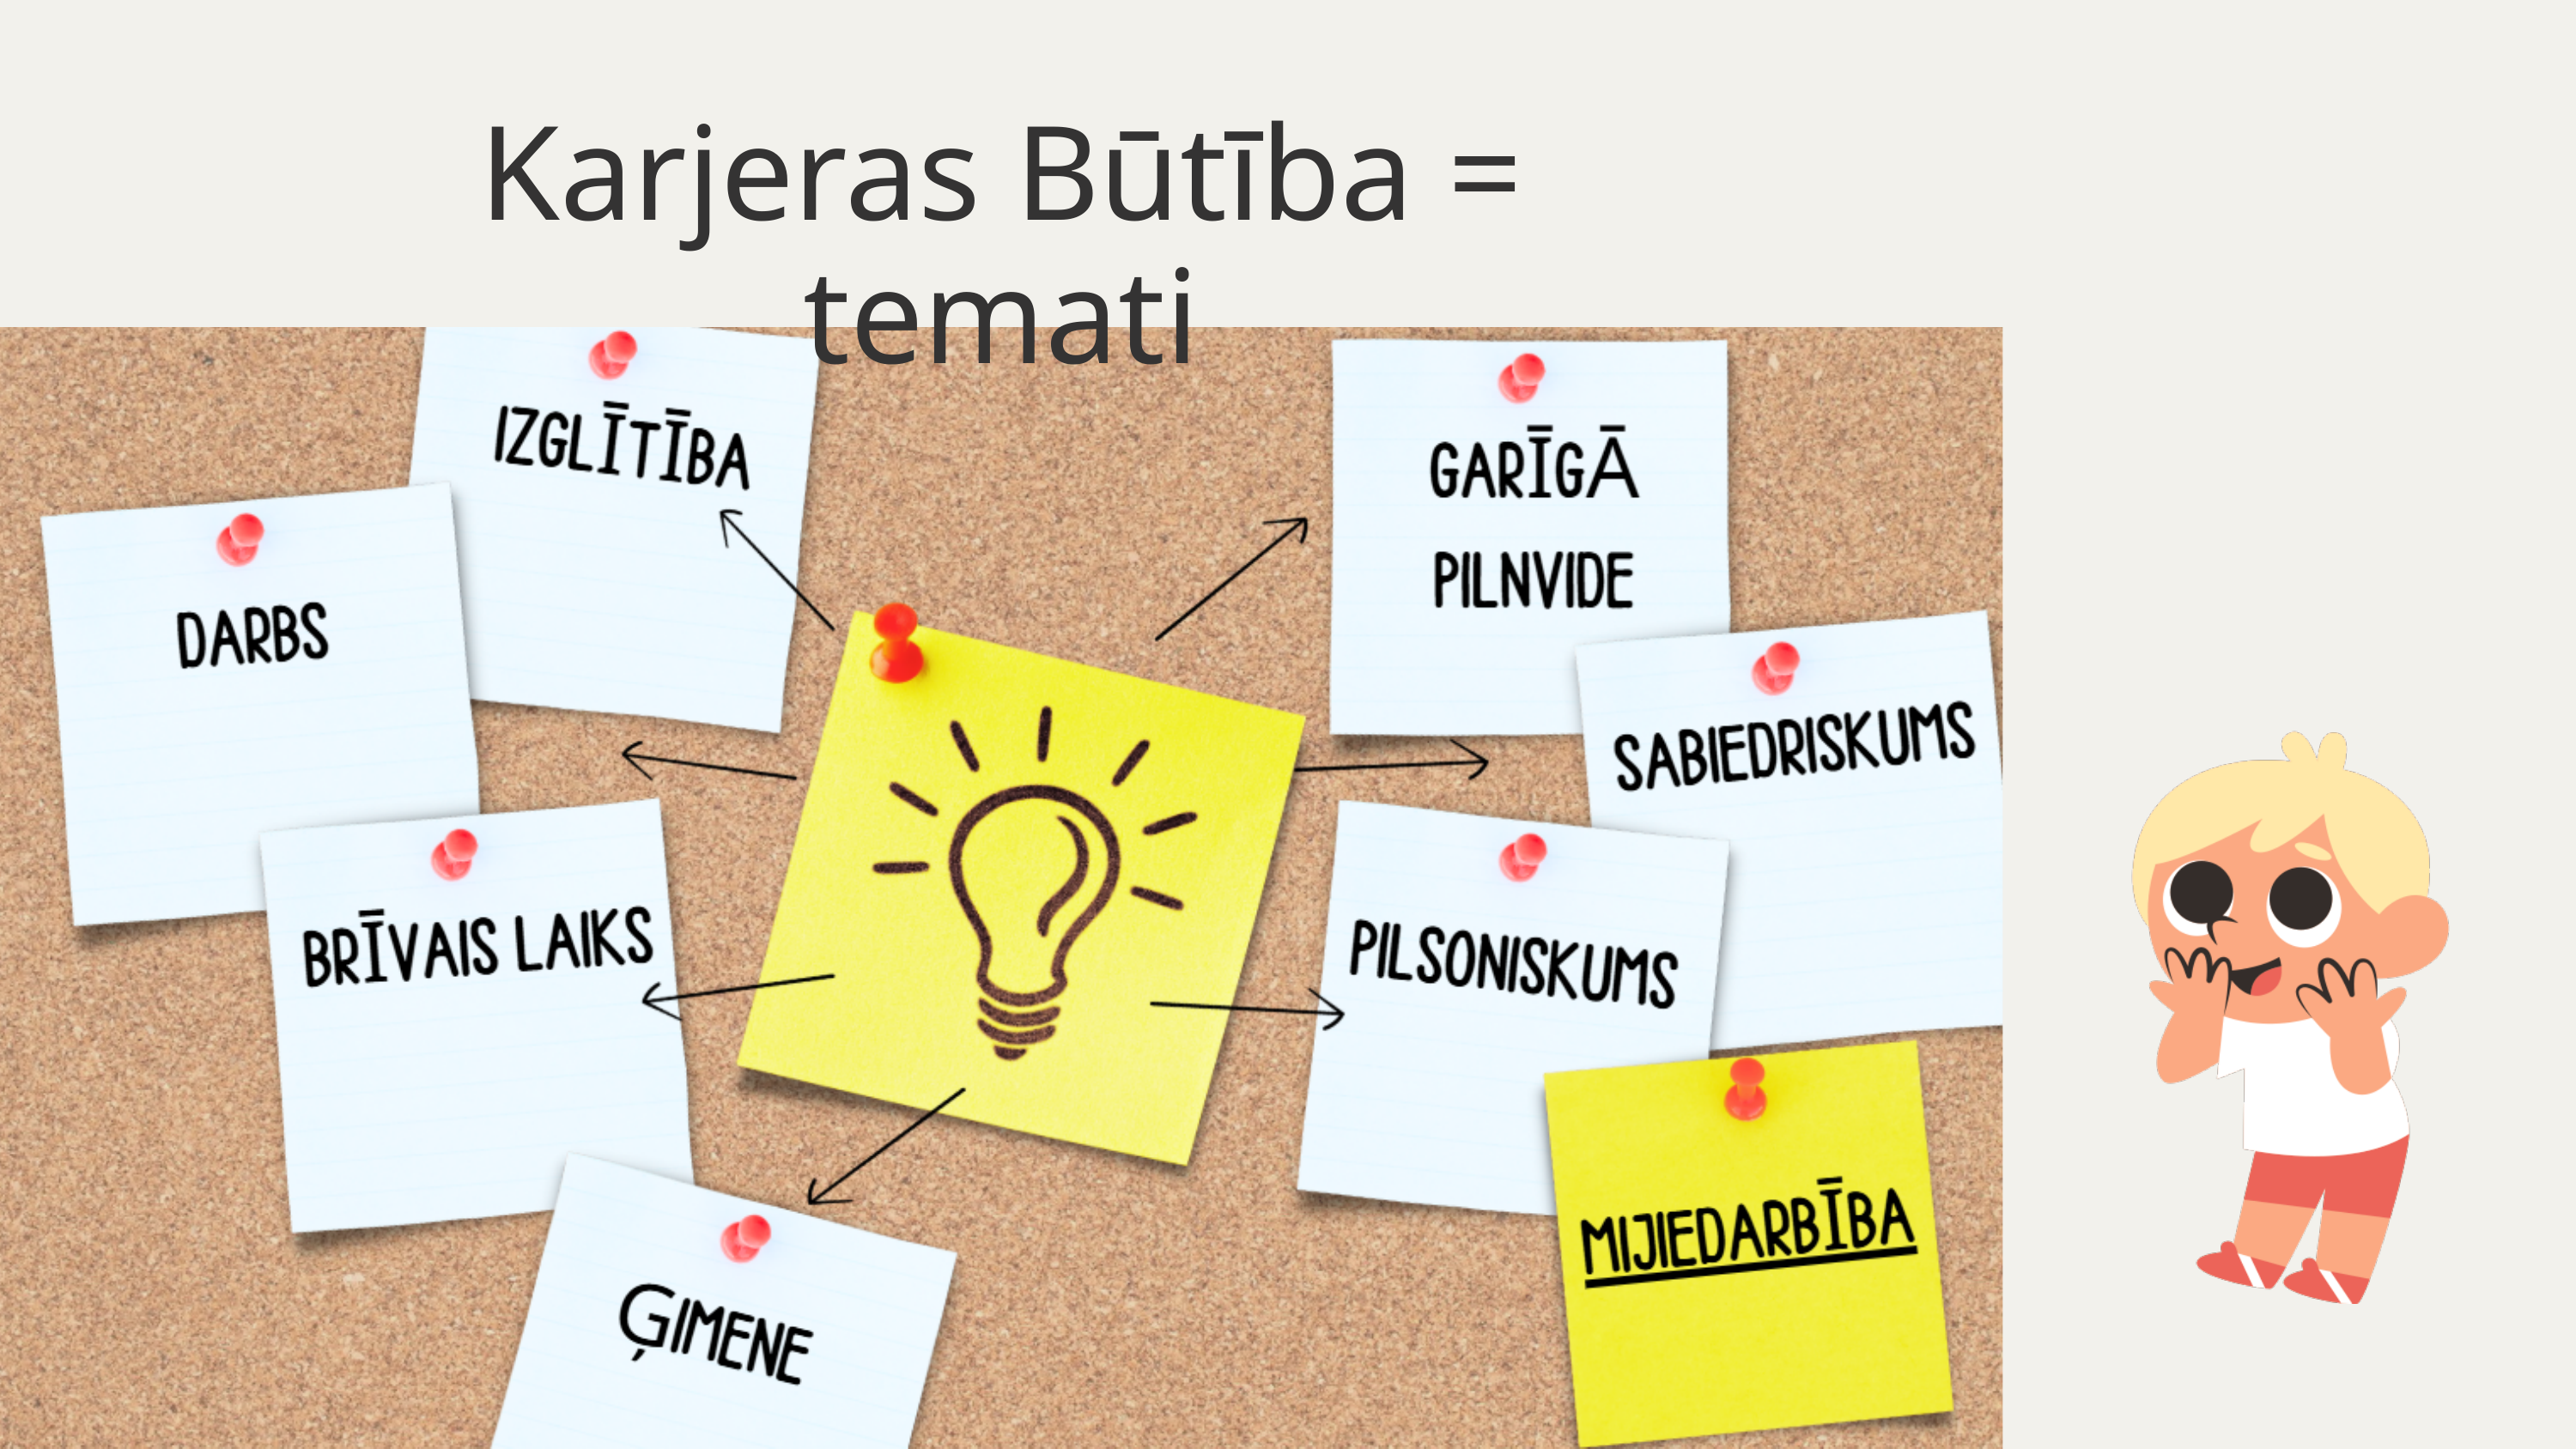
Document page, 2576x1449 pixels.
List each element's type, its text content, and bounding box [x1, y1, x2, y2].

text_box Karjeras Būtība = temati [348, 103, 1655, 390]
text_box [2129, 724, 2454, 1304]
text_box [0, 327, 2003, 1449]
